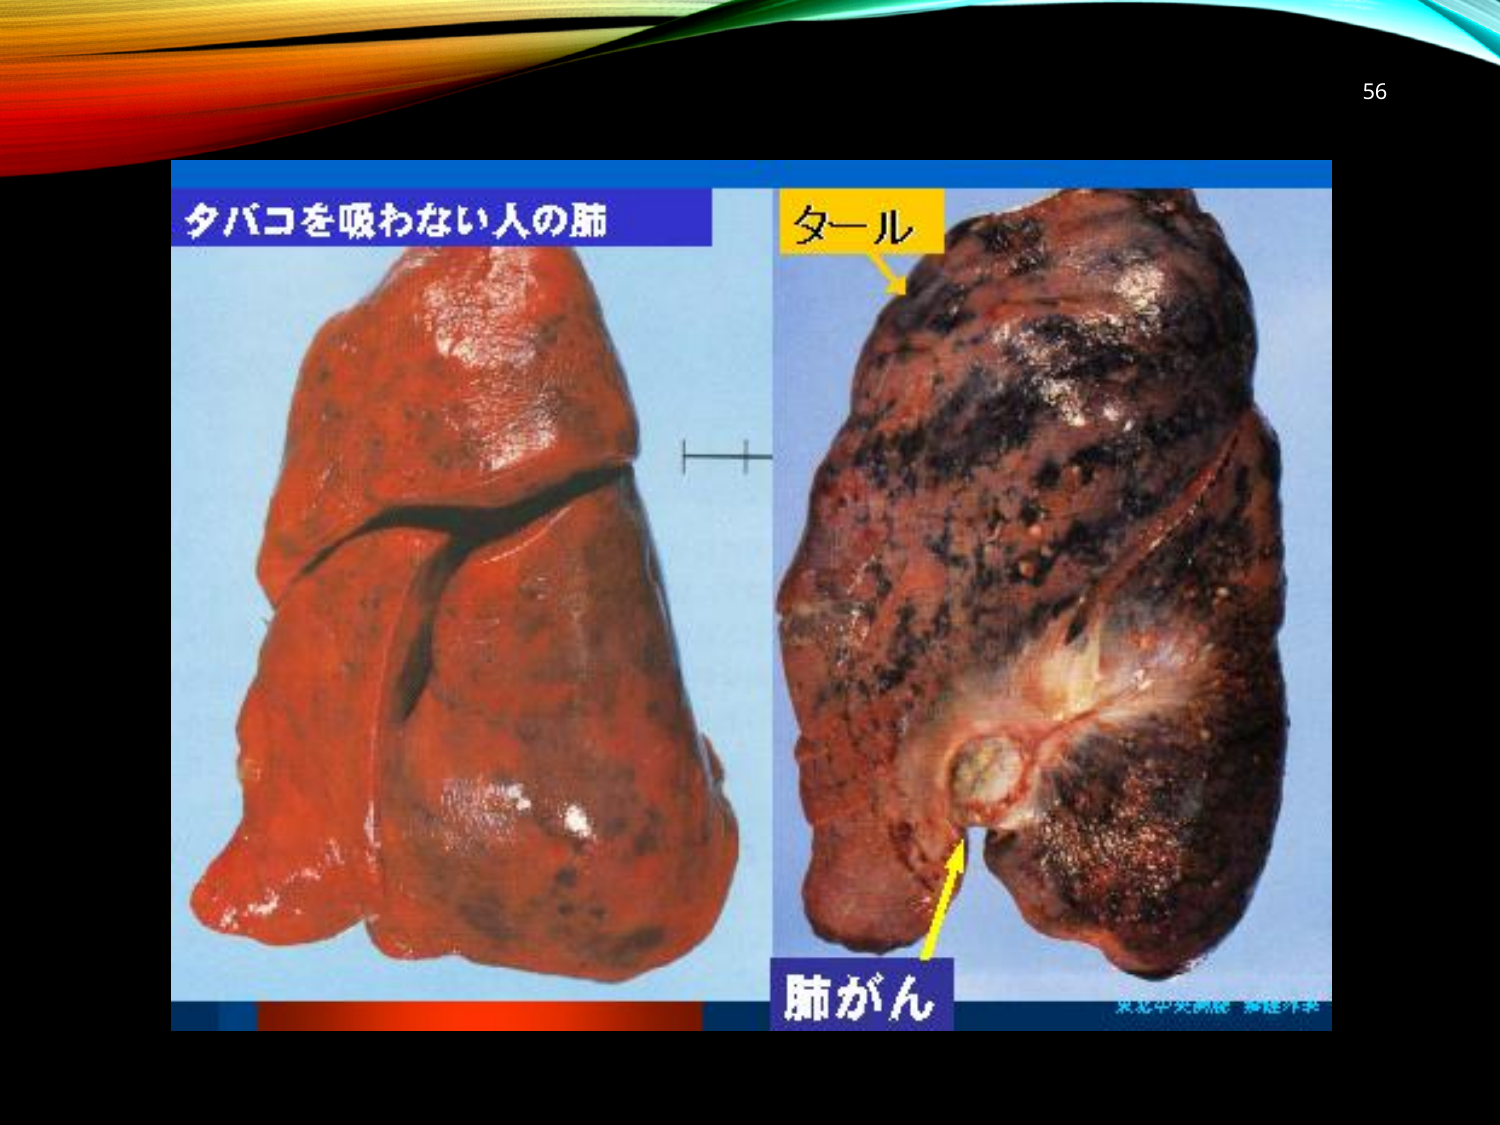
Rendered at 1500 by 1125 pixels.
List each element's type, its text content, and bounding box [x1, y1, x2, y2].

picture [0, 0, 1500, 1032]
slide_number 56 [1078, 62, 1403, 123]
